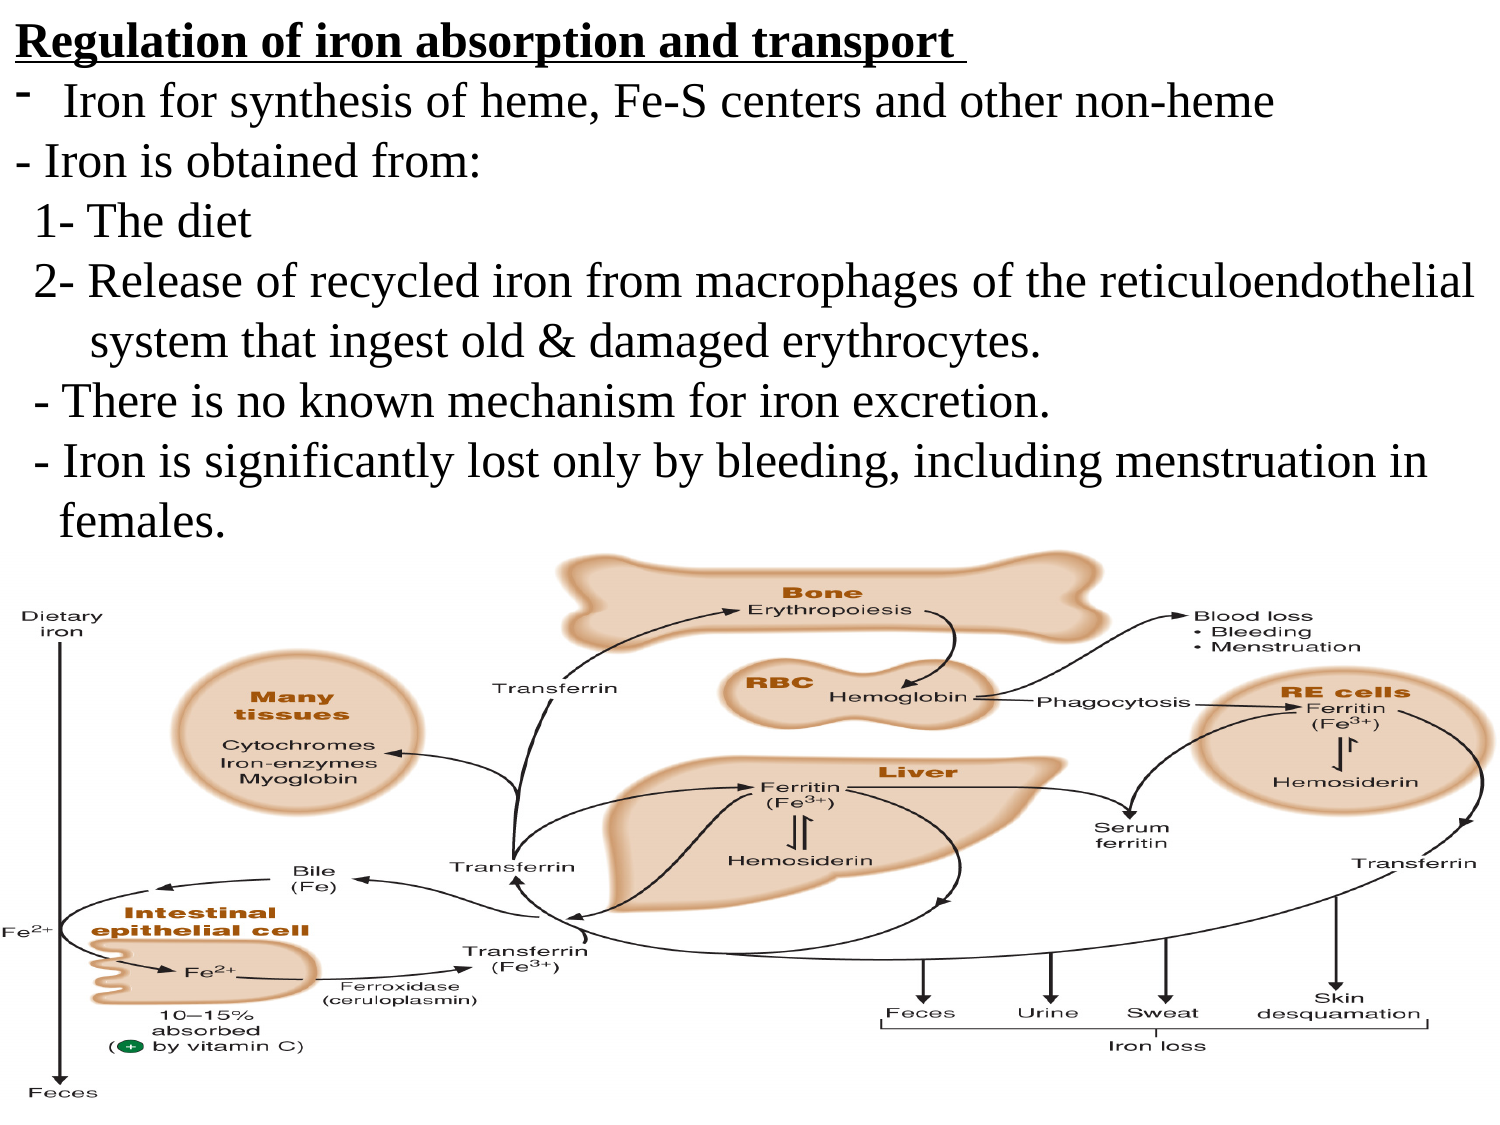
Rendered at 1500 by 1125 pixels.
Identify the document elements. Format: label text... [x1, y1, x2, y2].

text_box Regulation of iron absorption and transport Iron for synthesis of heme, Fe-S centers and other non-heme - Iron is obtained from: 1- The diet 2- Release of recycled iron from macrophages of the reticuloendothelial system that ingest old & damaged erythrocytes. - There is no known mechanism for iron excretion. - Iron is significantly lost only by bleeding, including menstruation in females. - Small losses occur from sloughing of cells of skin & other epithelia. [0, 0, 1500, 549]
picture [0, 549, 1500, 1101]
